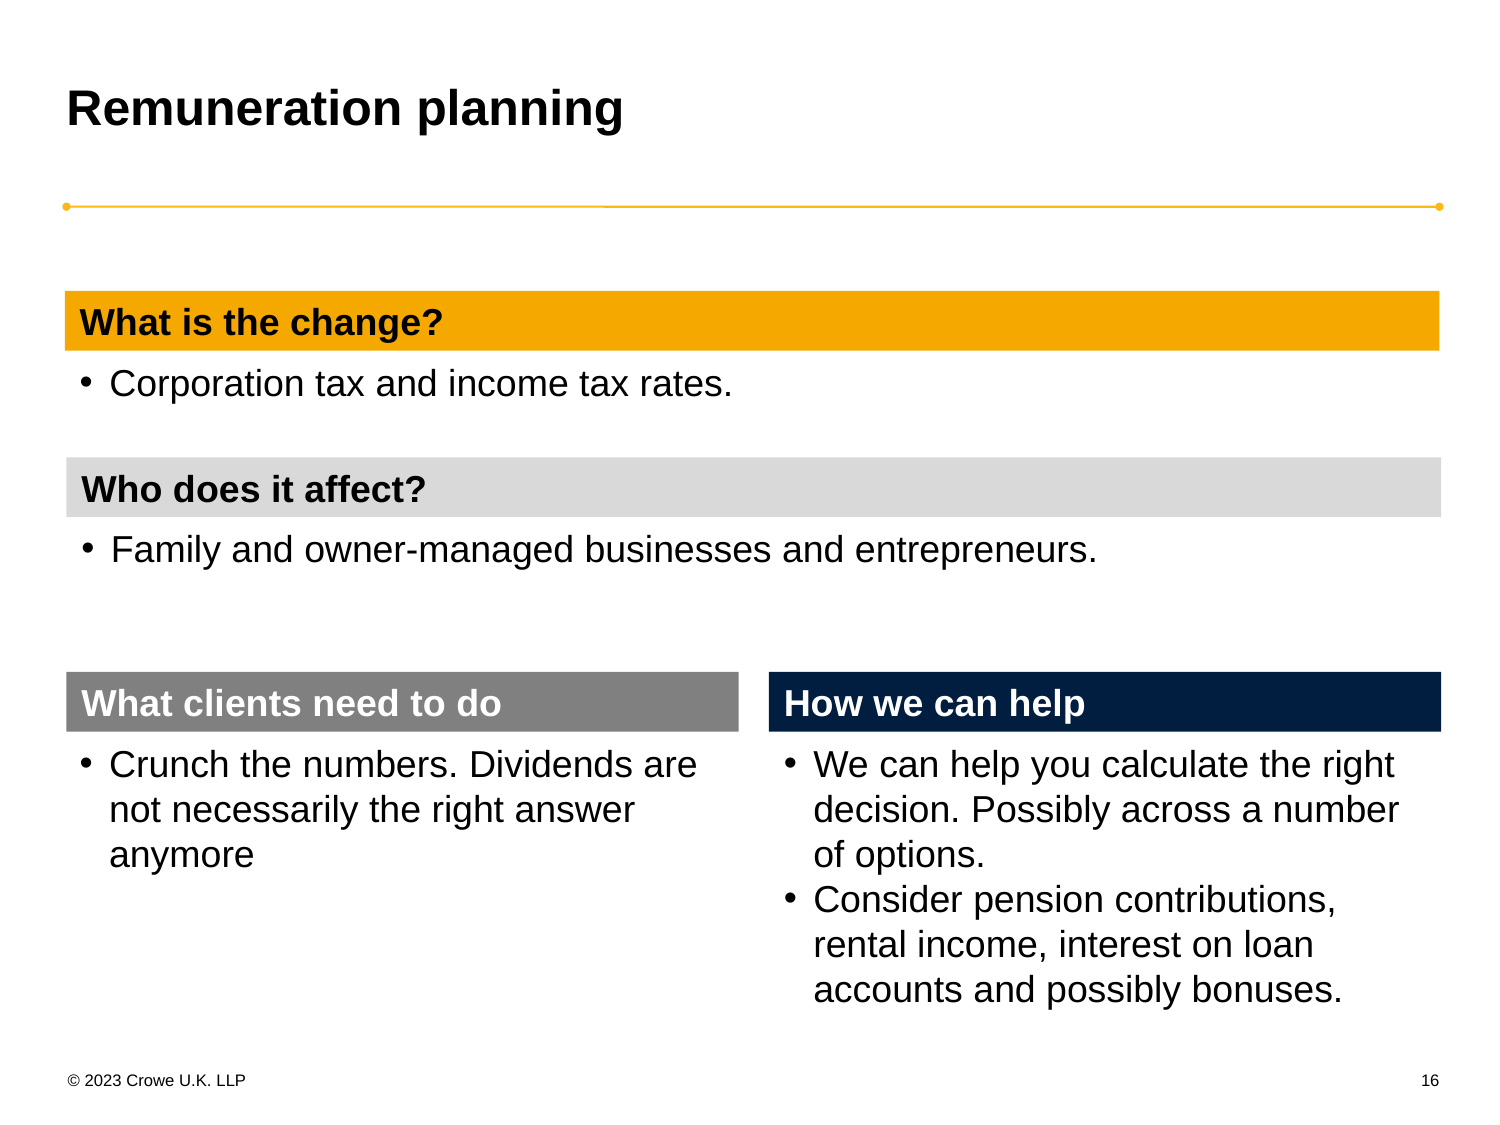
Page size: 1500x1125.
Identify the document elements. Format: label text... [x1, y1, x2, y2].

text_box What is the change? [64, 290, 1440, 351]
text_box We can help you calculate the right decision. Possibly across a number of options. Consider pension contributions, rental income, interest on loan accounts and possibly bonuses. [768, 732, 1442, 1063]
text_box What clients need to do [66, 671, 739, 732]
text_box Who does it affect? [66, 457, 1442, 517]
text_box Corporation tax and income tax rates. [64, 351, 1442, 412]
title Remuneration planning [66, 75, 1440, 136]
text_box How we can help [768, 671, 1442, 732]
text_box Crunch the numbers. Dividends are not necessarily the right answer anymore [64, 732, 737, 883]
text_box Family and owner-managed businesses and entrepreneurs. [66, 517, 1443, 578]
